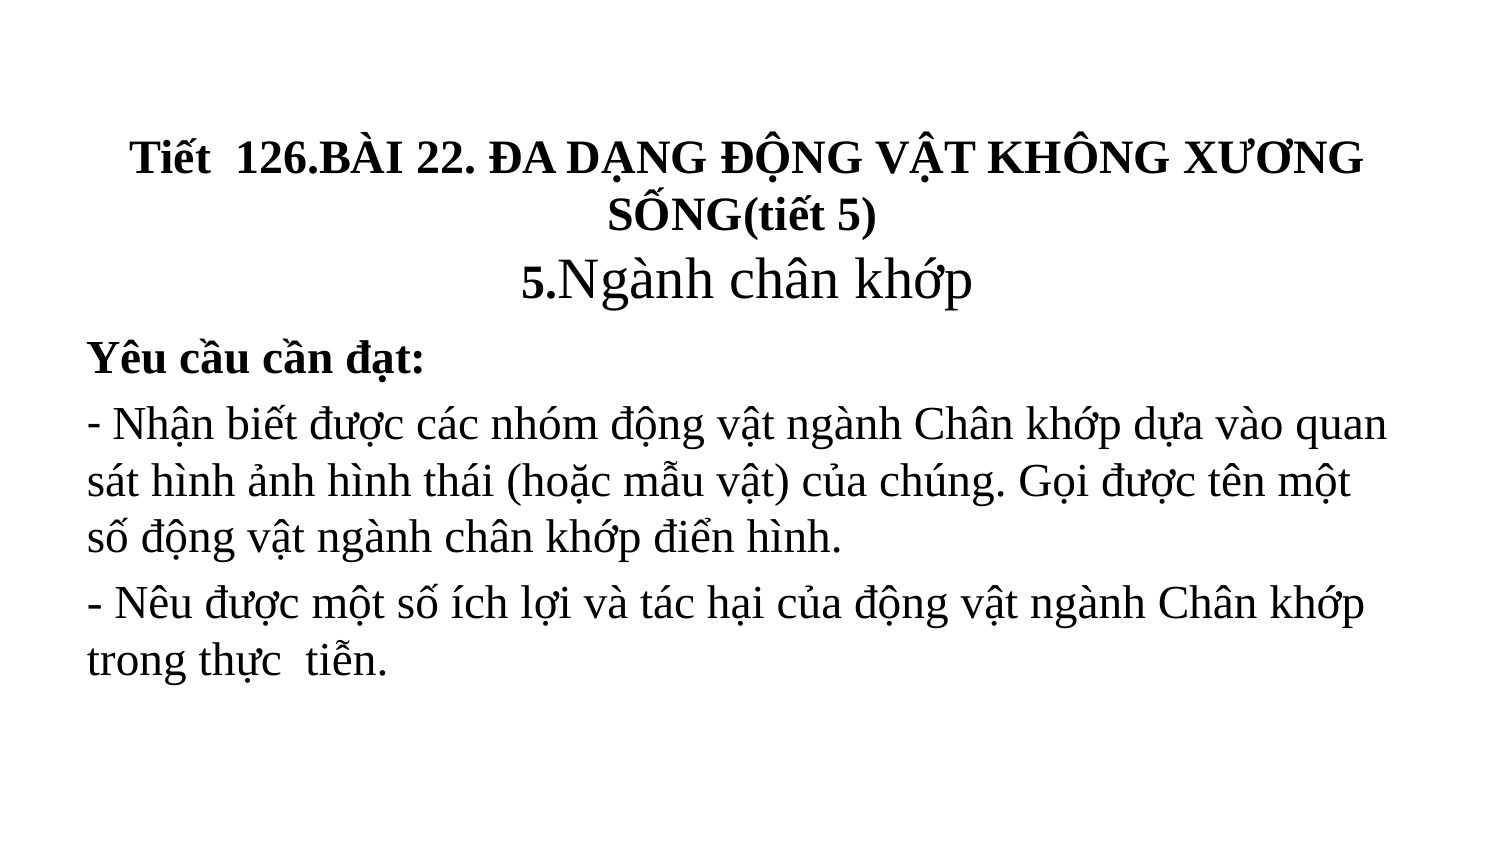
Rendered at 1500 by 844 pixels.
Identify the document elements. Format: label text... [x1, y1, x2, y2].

title Tiết 126.BÀI 22. ĐA DẠNG ĐỘNG VẬT KHÔNG XƯƠNG SỐNG(tiết 5) 5.Ngành chân khớp [75, 46, 1422, 319]
list Yêu cầu cần đạt: - Nhận biết được các nhóm động vật ngành Chân khớp dựa vào quan sát hình ảnh hình thái (hoặc mẫu vật) của chúng. Gọi được tên một số động vật ngành chân khớp điển hình. - Nêu được một số ích lợi và tác hại của động vật ngành Chân khớp trong thực tiễn. [71, 319, 1422, 693]
